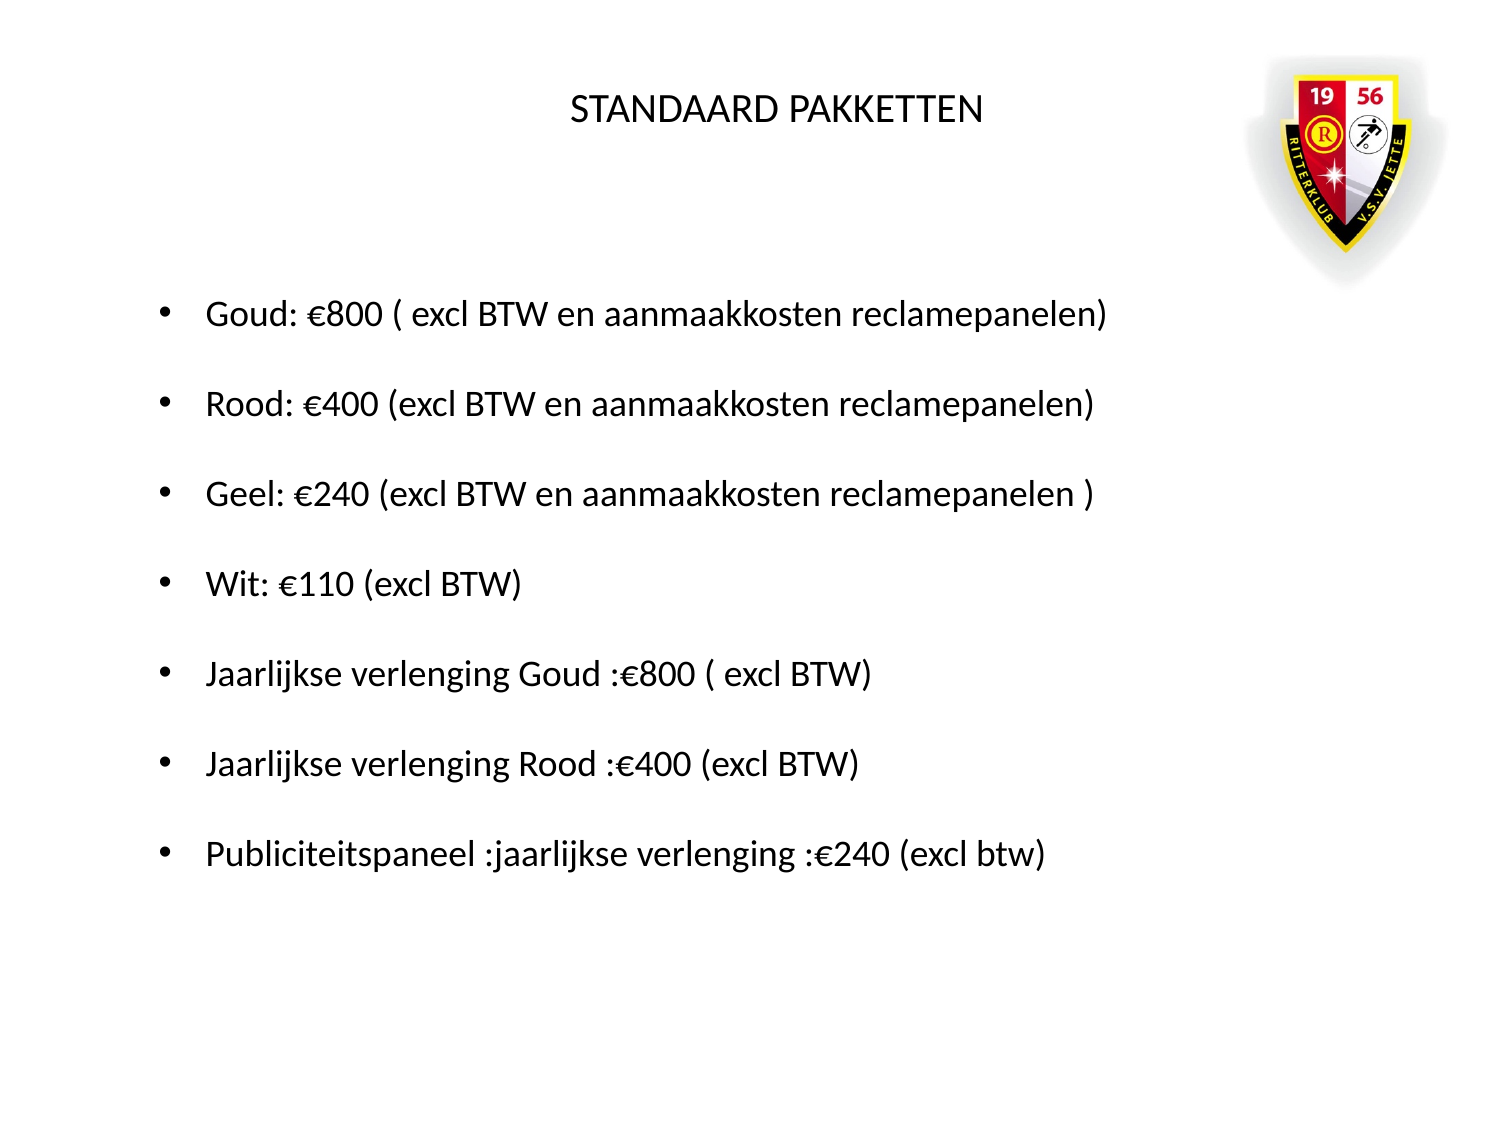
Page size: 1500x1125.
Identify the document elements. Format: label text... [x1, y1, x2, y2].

text_box Goud: €800 ( excl BTW en aanmaakkosten reclamepanelen) Rood: €400 (excl BTW en aanmaakkosten reclamepanelen) Geel: €240 (excl BTW en aanmaakkosten reclamepanelen ) Wit: €110 (excl BTW) Jaarlijkse verlenging Goud :€800 ( excl BTW) Jaarlijkse verlenging Rood :€400 (excl BTW) Publiciteitspaneel :jaarlijkse verlenging :€240 (excl btw) [68, 236, 1253, 927]
picture [1238, 46, 1453, 295]
title STANDAARD PAKKETTEN [102, 12, 1453, 200]
